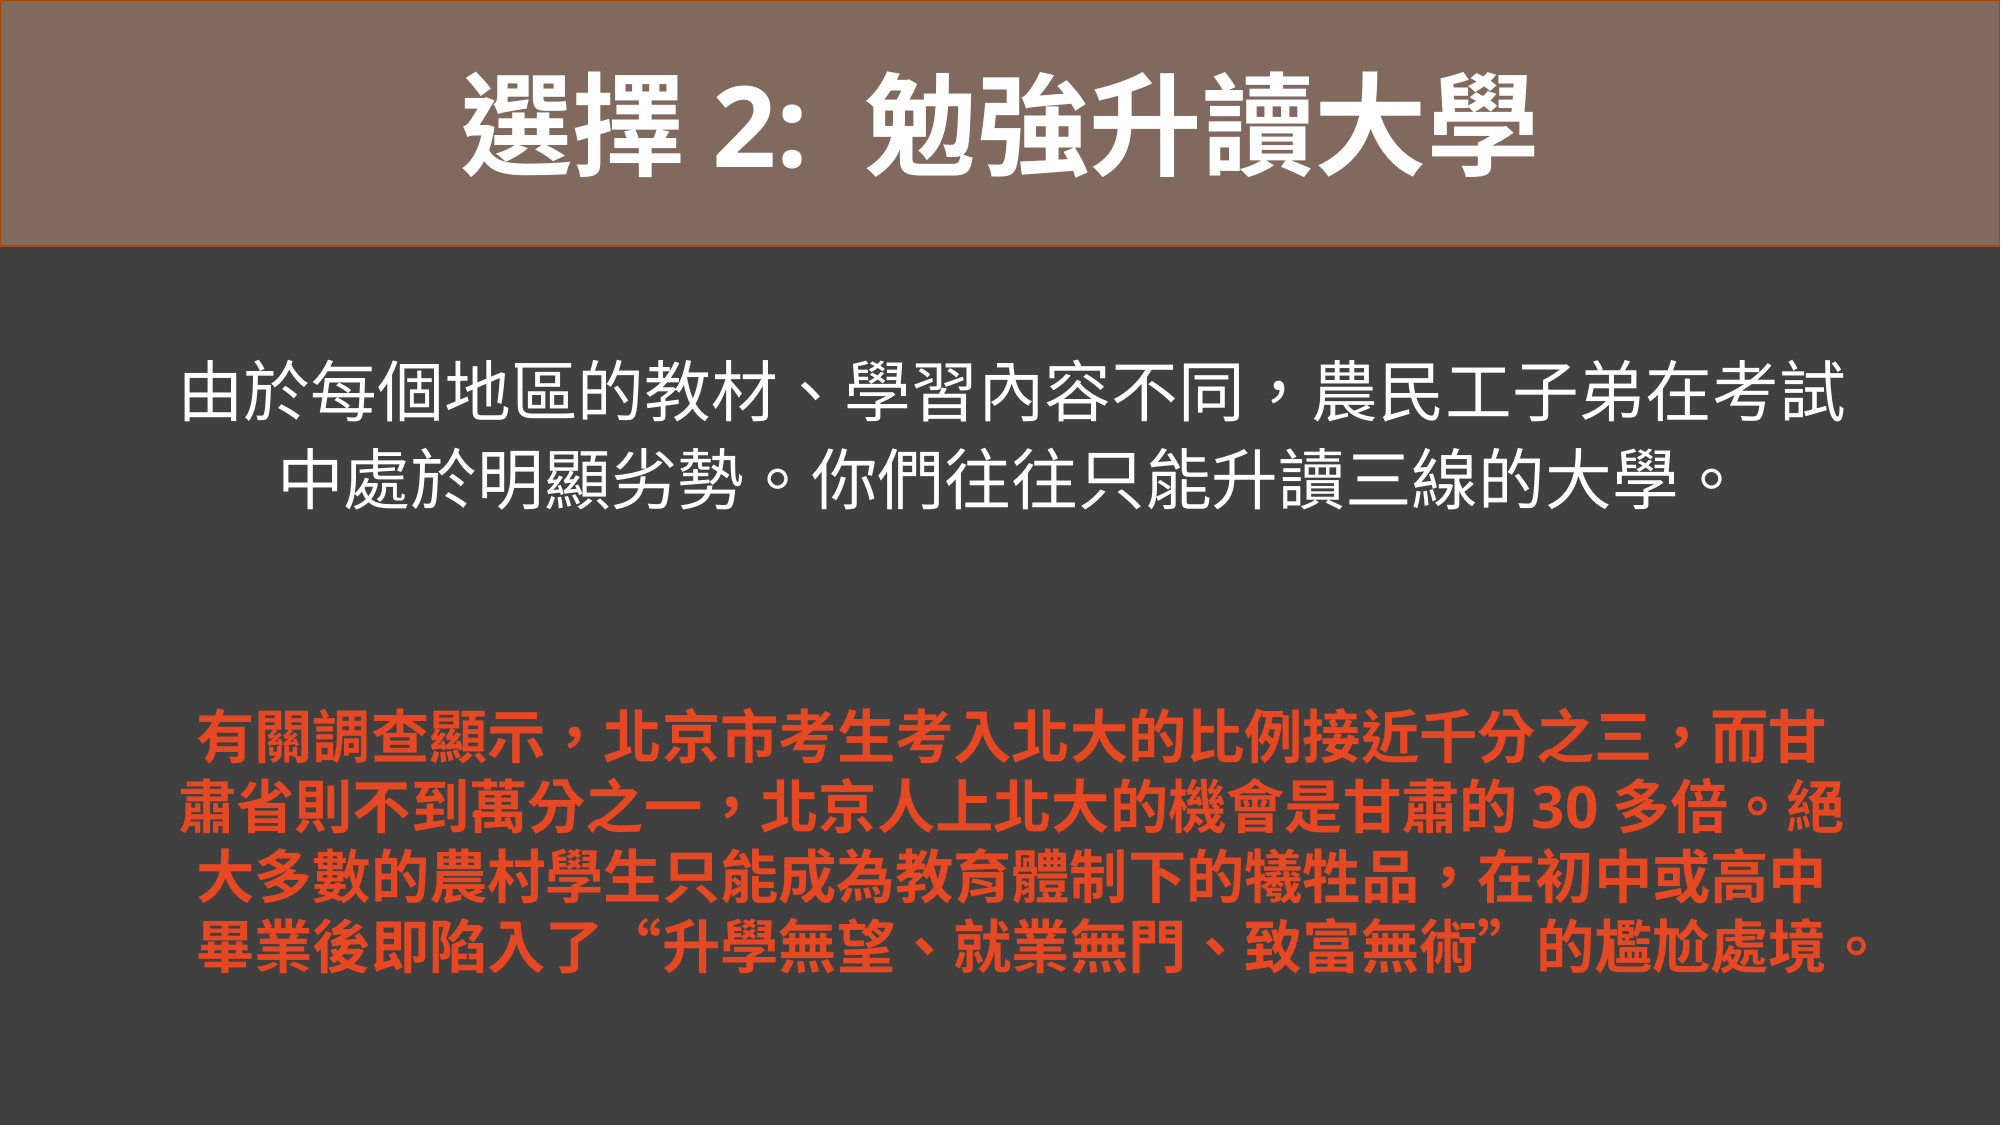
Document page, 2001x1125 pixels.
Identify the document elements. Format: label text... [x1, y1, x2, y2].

text_box 選擇2: 勉強升讀大學 [0, 0, 2000, 247]
list 由於每個地區的教材、學習內容不同，農民工子弟在考試中處於明顯劣勢。你們往往只能升讀三線的大學。 [149, 334, 1875, 683]
text_box 有關調查顯示，北京市考生考入北大的比例接近千分之三，而甘肅省則不到萬分之一，北京人上北大的機會是甘肅的30多倍。絕大多數的農村學生只能成為教育體制下的犧牲品，在初中或高中畢業後即陷入了“升學無望、就業無門、致富無術”的尷尬處境。 [154, 693, 1869, 988]
